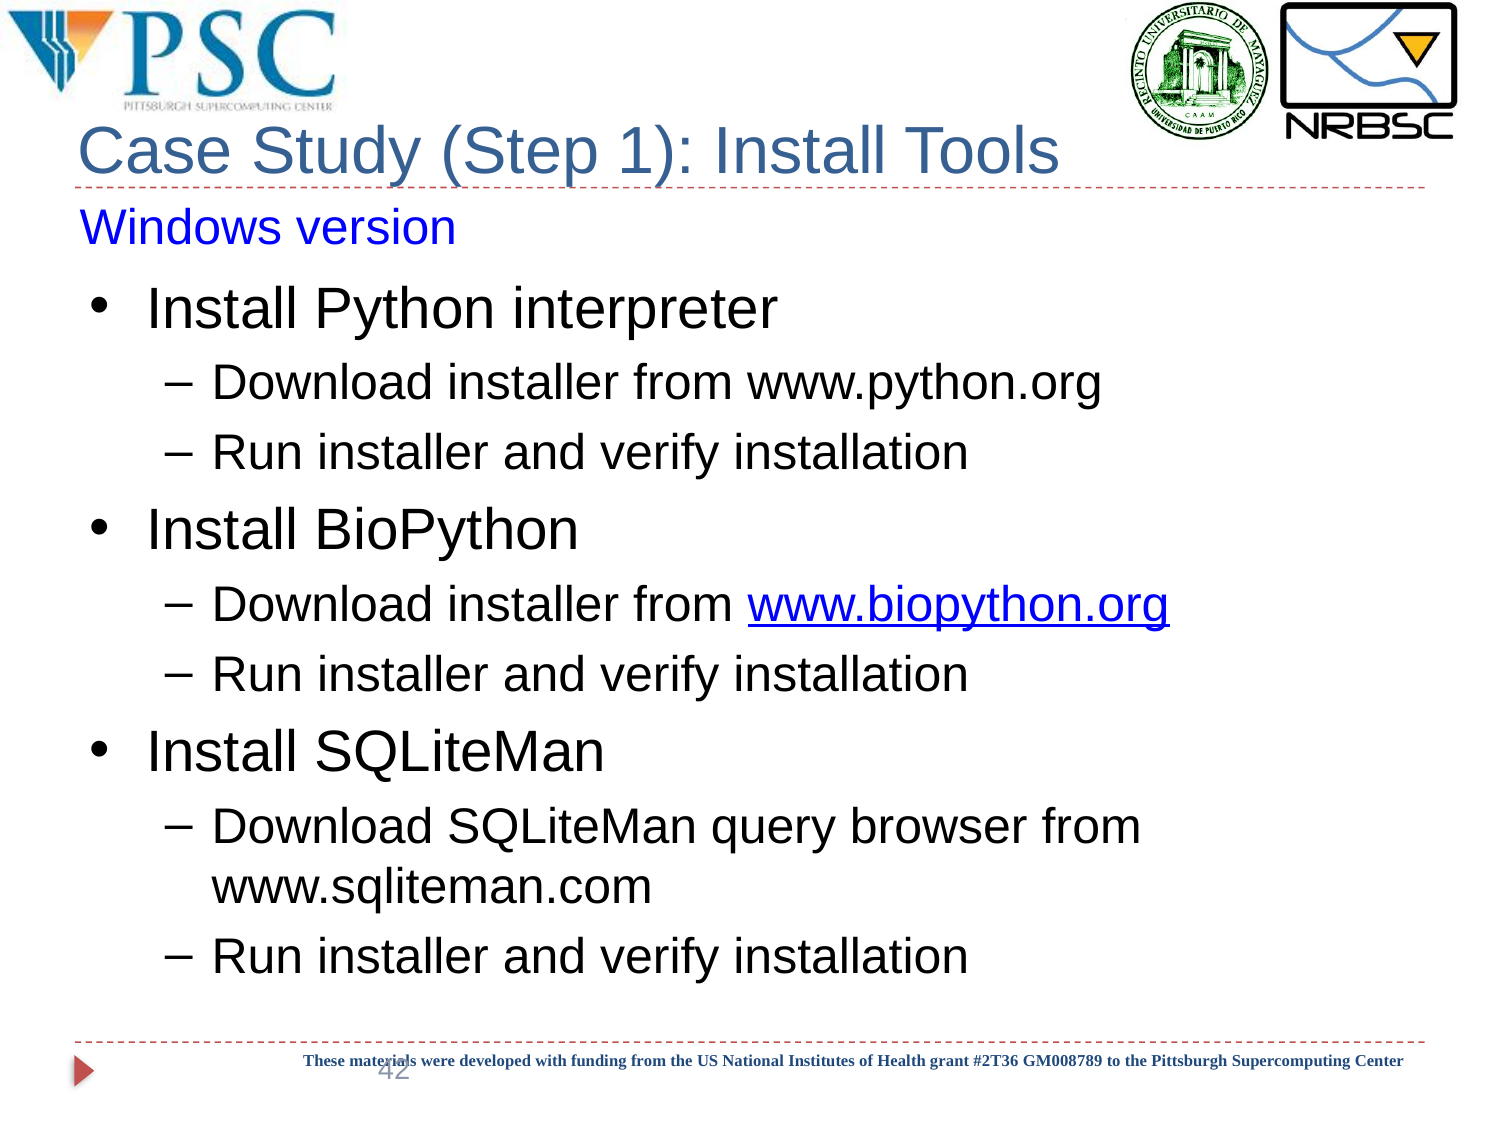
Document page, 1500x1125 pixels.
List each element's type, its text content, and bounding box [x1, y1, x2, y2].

list Install Python interpreter Download installer from www.python.org Run installer and verify installation Install BioPython Download installer from www.biopython.org Run installer and verify installation Install SQLiteMan Download SQLiteMan query browser from www.sqliteman.com Run installer and verify installation [75, 262, 1425, 1038]
picture [0, 0, 347, 127]
picture [1125, 0, 1463, 145]
title Case Study (Step 1): Install Tools [62, 99, 1413, 188]
text_box Windows version [64, 187, 472, 263]
footer These materials were developed with funding from the US National Institutes of Health grant #2T36 GM008789 to the Pittsburgh Supercomputing Center [426, 1042, 1421, 1103]
slide_number 42 [100, 1042, 426, 1103]
